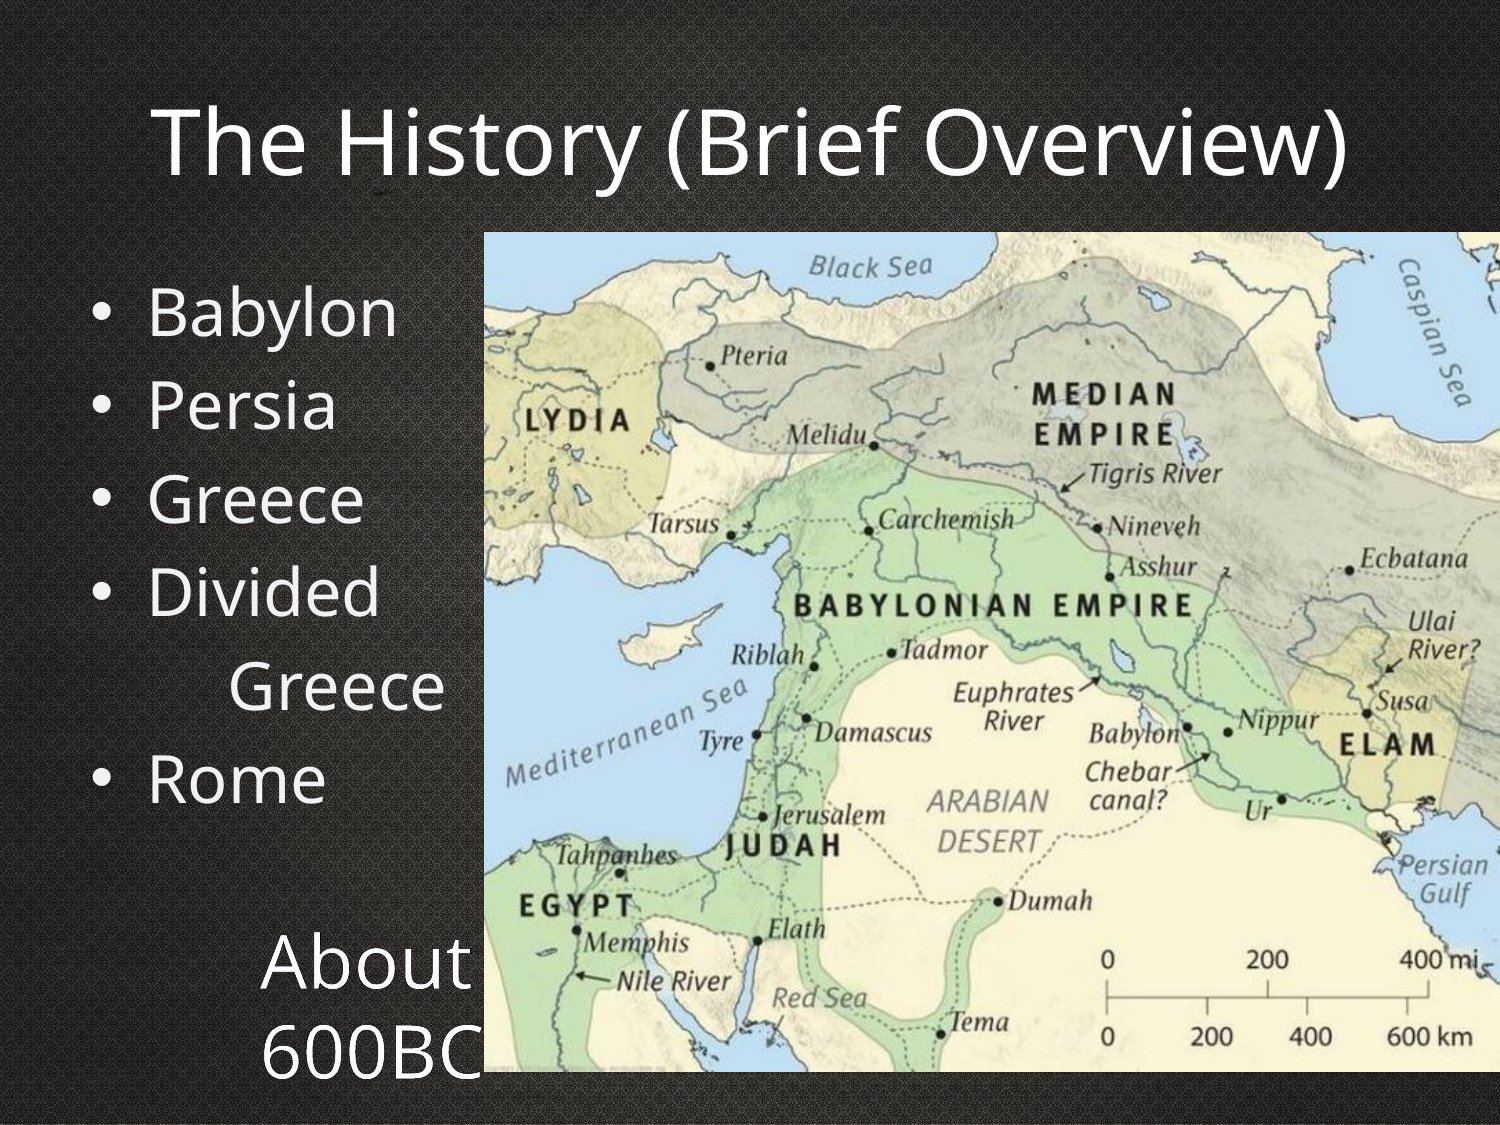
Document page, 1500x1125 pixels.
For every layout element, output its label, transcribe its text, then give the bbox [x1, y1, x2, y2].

picture [0, 0, 1500, 1125]
title The History (Brief Overview) [75, 45, 1425, 233]
text_box About 600BC [244, 906, 646, 1102]
list Babylon Persia Greece Divided Greece Rome [75, 262, 478, 1005]
